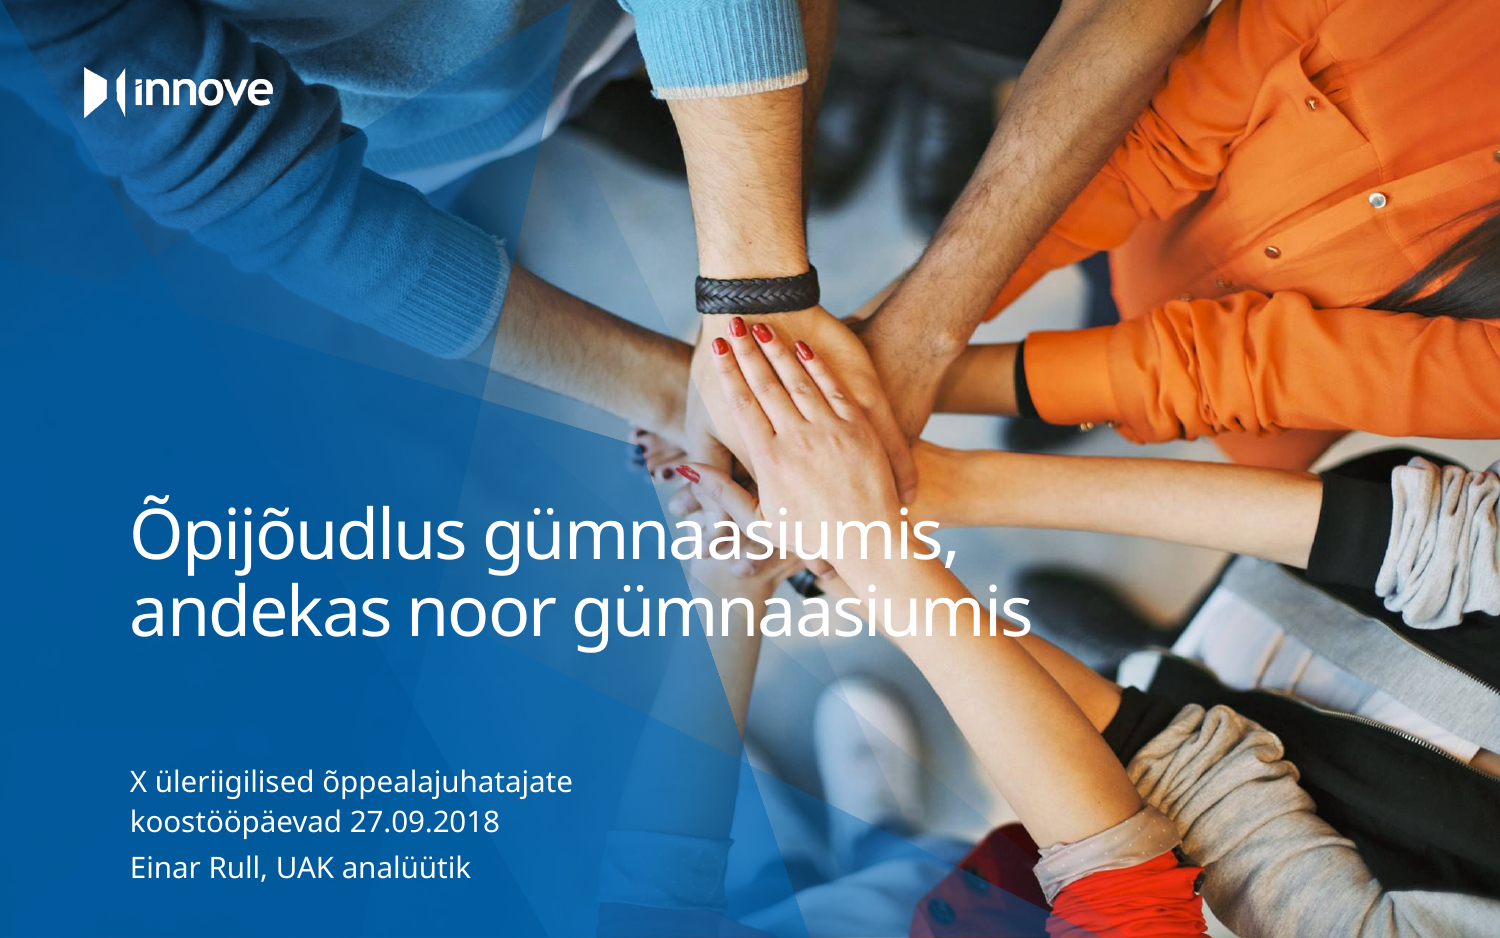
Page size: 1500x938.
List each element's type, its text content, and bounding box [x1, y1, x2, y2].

picture [0, 0, 1500, 938]
title Õpijõudlus gümnaasiumis, andekas noor gümnaasiumis [112, 468, 1081, 682]
subtitle X üleriigilised õppealajuhatajate koostööpäevad 27.09.2018 Einar Rull, UAK analüütik [112, 752, 715, 898]
